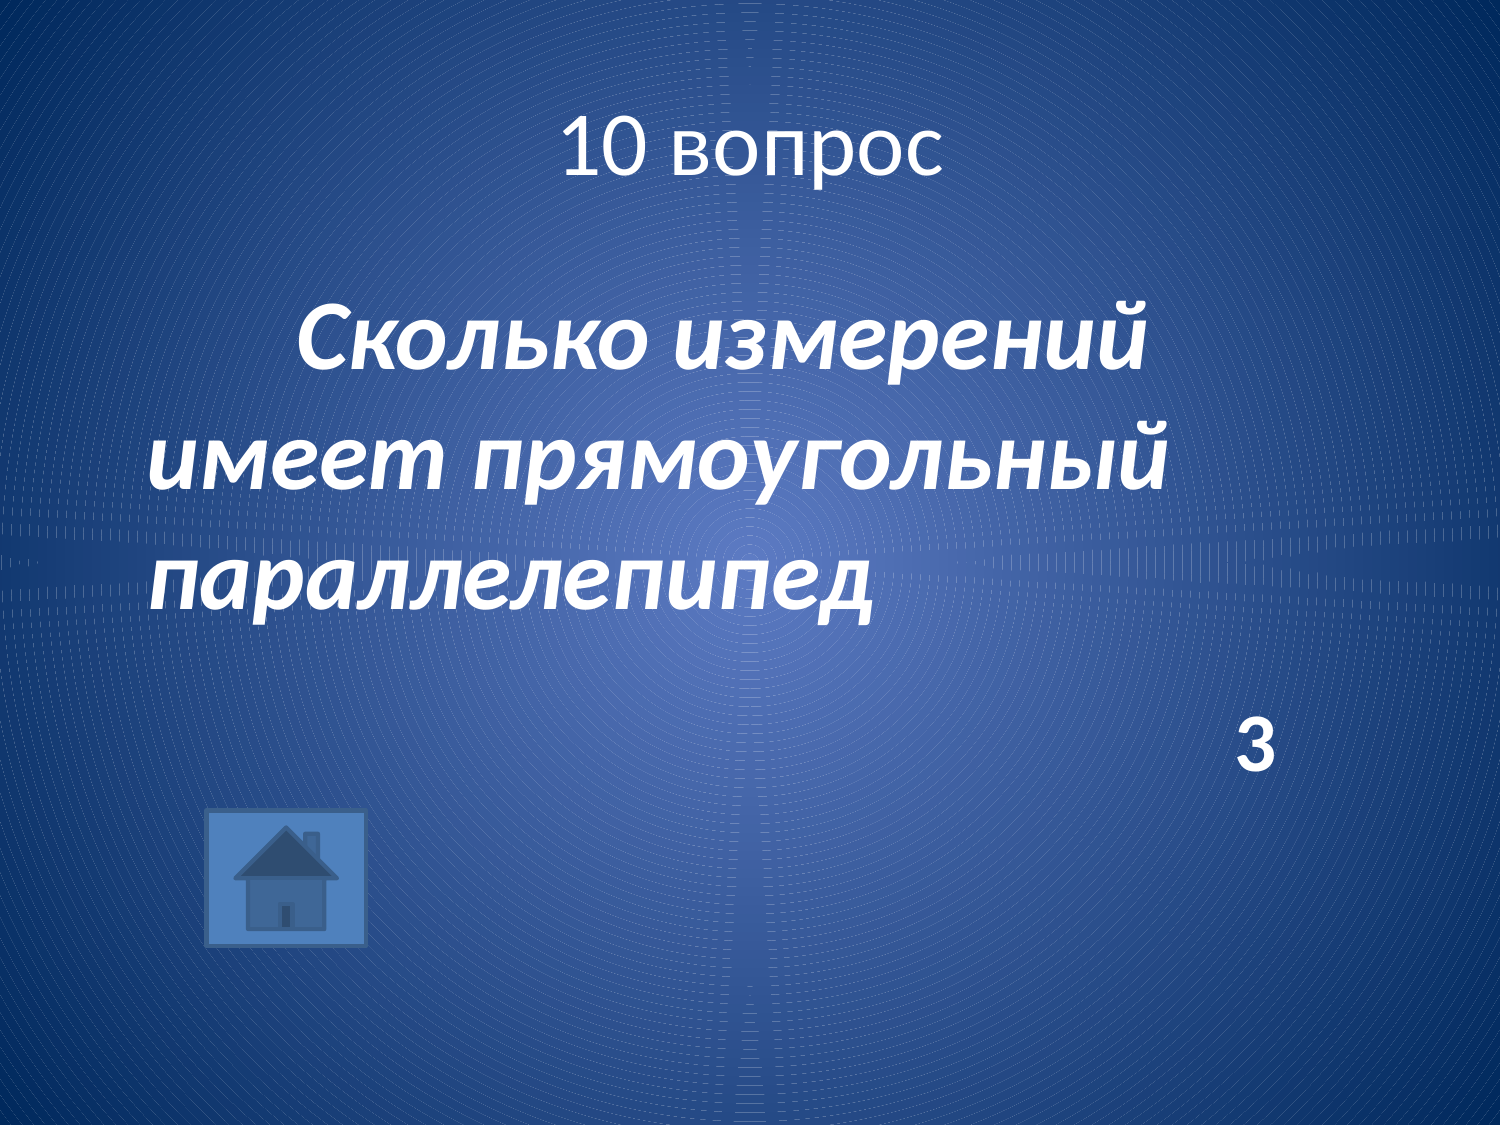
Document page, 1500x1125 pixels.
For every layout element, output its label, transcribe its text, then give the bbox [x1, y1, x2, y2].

list Сколько измерений имеет прямоугольный параллелепипед [75, 262, 1424, 740]
text_box [204, 808, 368, 948]
list 3 [1163, 680, 1319, 875]
title 10 вопрос [75, 45, 1425, 233]
